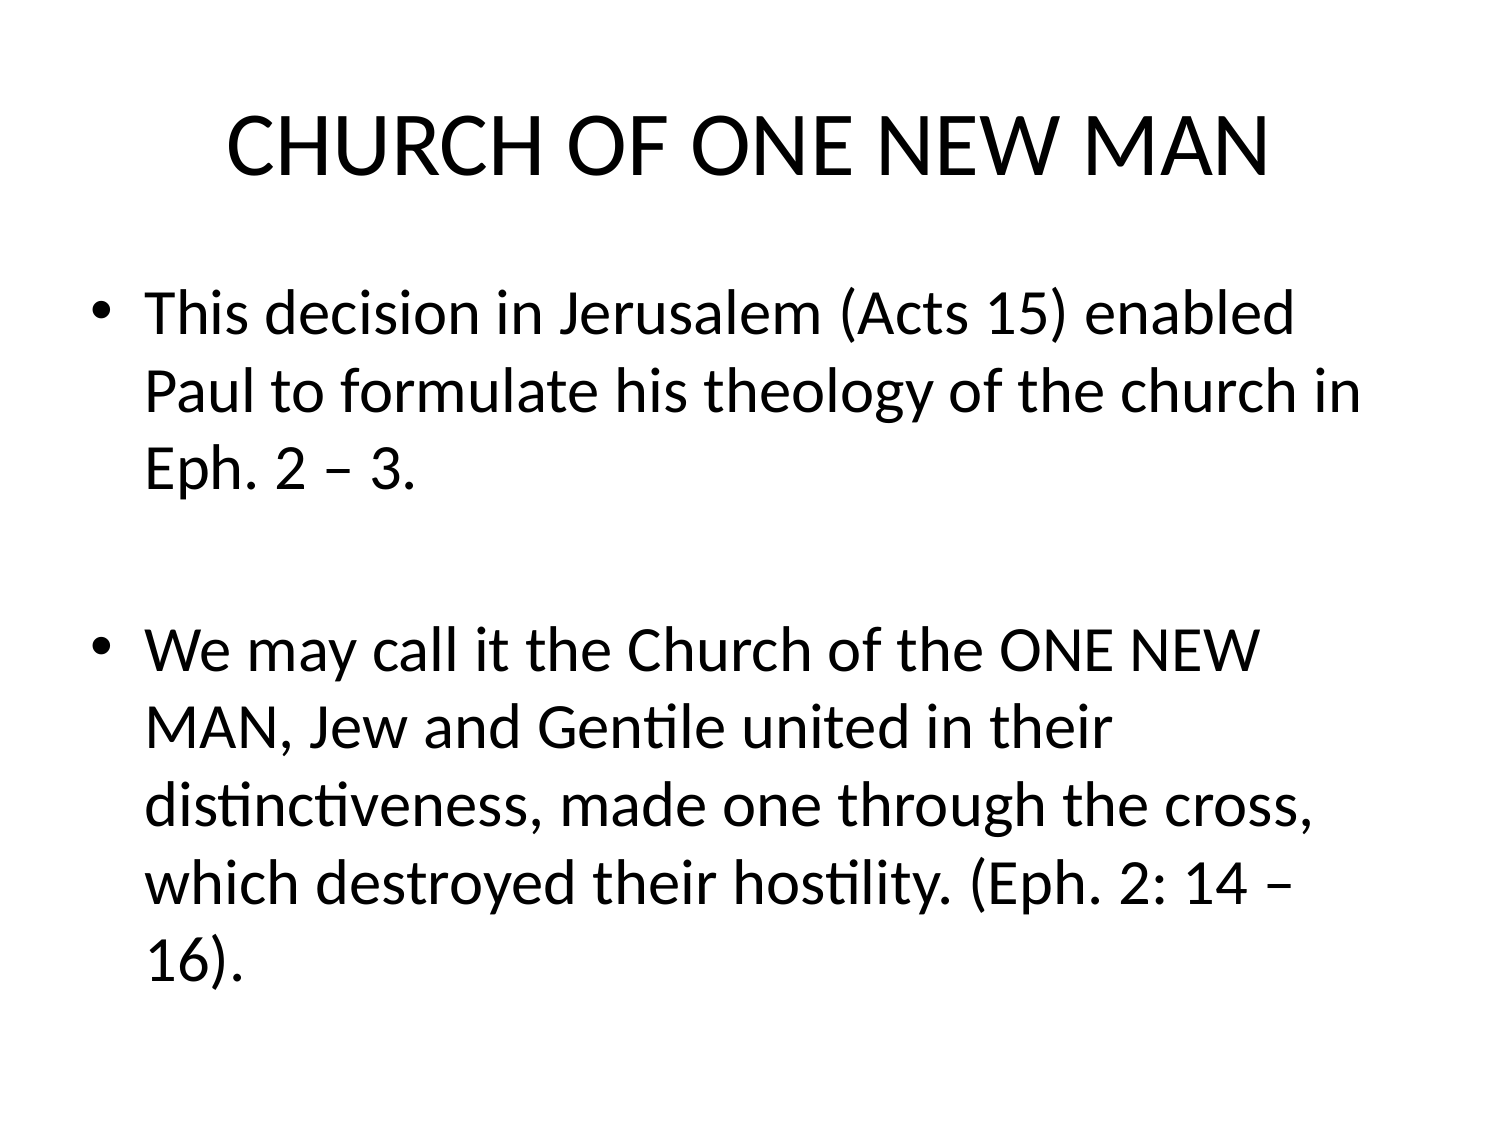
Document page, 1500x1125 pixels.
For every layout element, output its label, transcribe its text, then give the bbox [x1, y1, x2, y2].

list This decision in Jerusalem (Acts 15) enabled Paul to formulate his theology of the church in Eph. 2 – 3. We may call it the Church of the ONE NEW MAN, Jew and Gentile united in their distinctiveness, made one through the cross, which destroyed their hostility. (Eph. 2: 14 – 16). [75, 262, 1425, 1005]
title CHURCH OF ONE NEW MAN [75, 45, 1425, 233]
